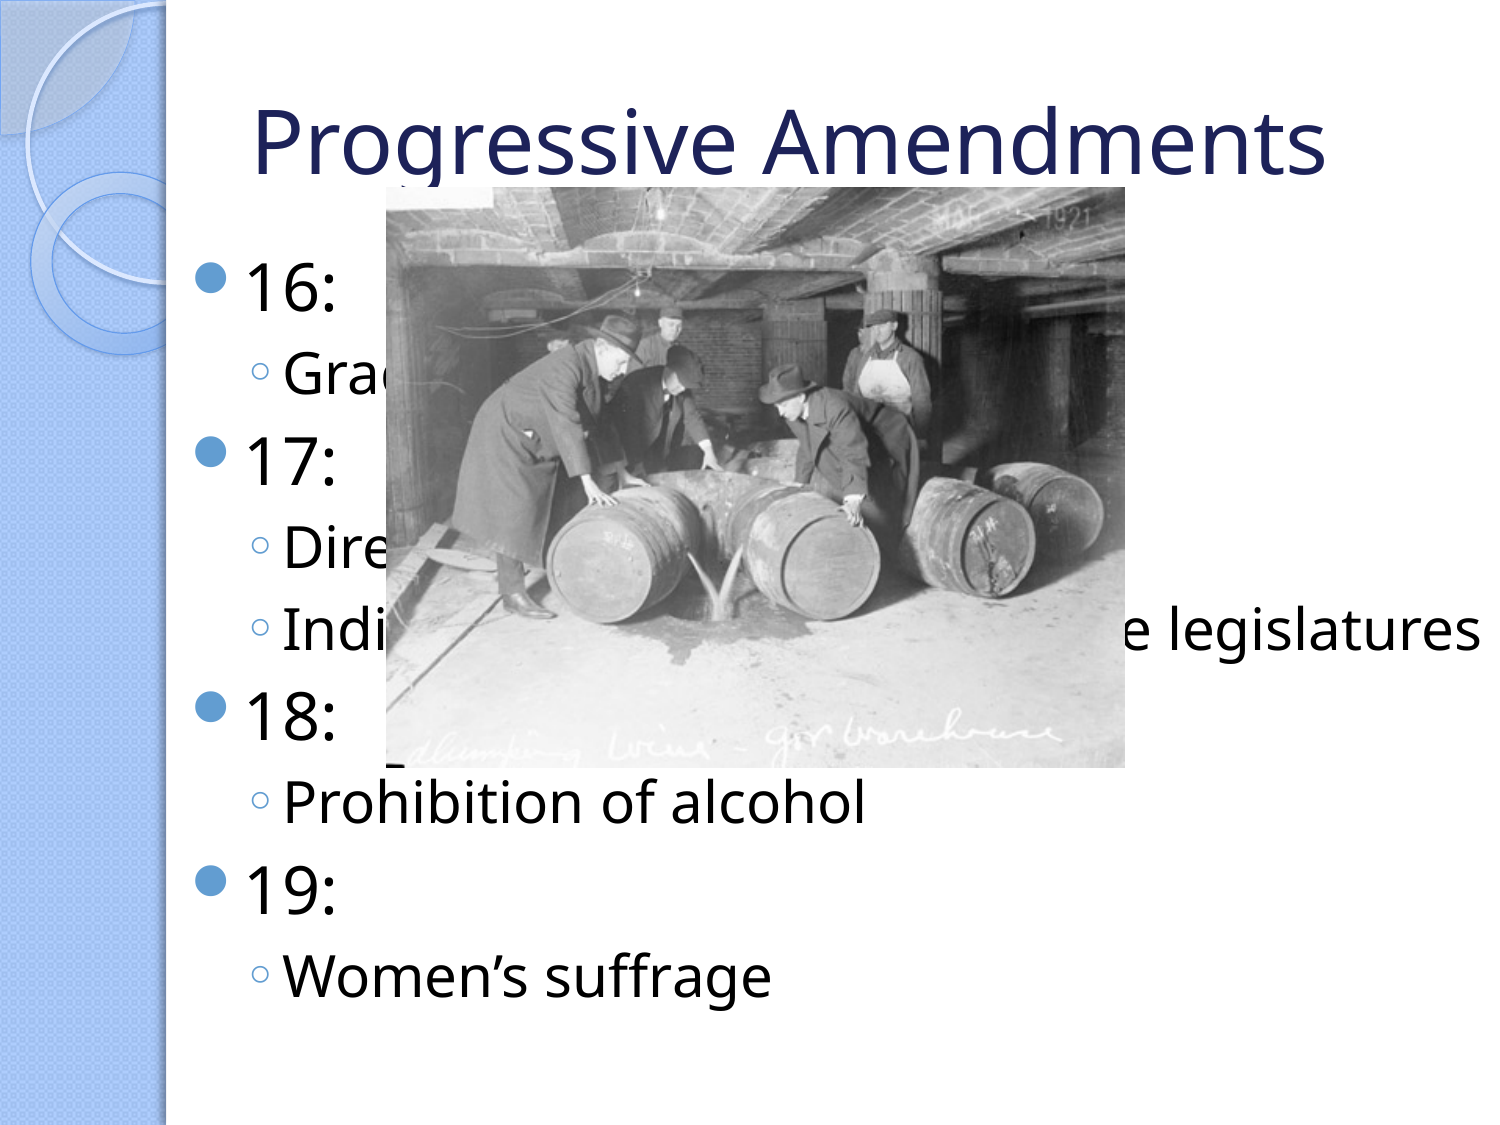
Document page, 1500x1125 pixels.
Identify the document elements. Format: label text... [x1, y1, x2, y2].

title Progressive Amendments [235, 45, 1466, 233]
picture [386, 187, 1125, 769]
list 16: Graduated income tax 17: Direct election of Senators Individuals vote instead of state legislatures 18: Prohibition of alcohol 19: Women’s suffrage [162, 237, 1500, 1100]
